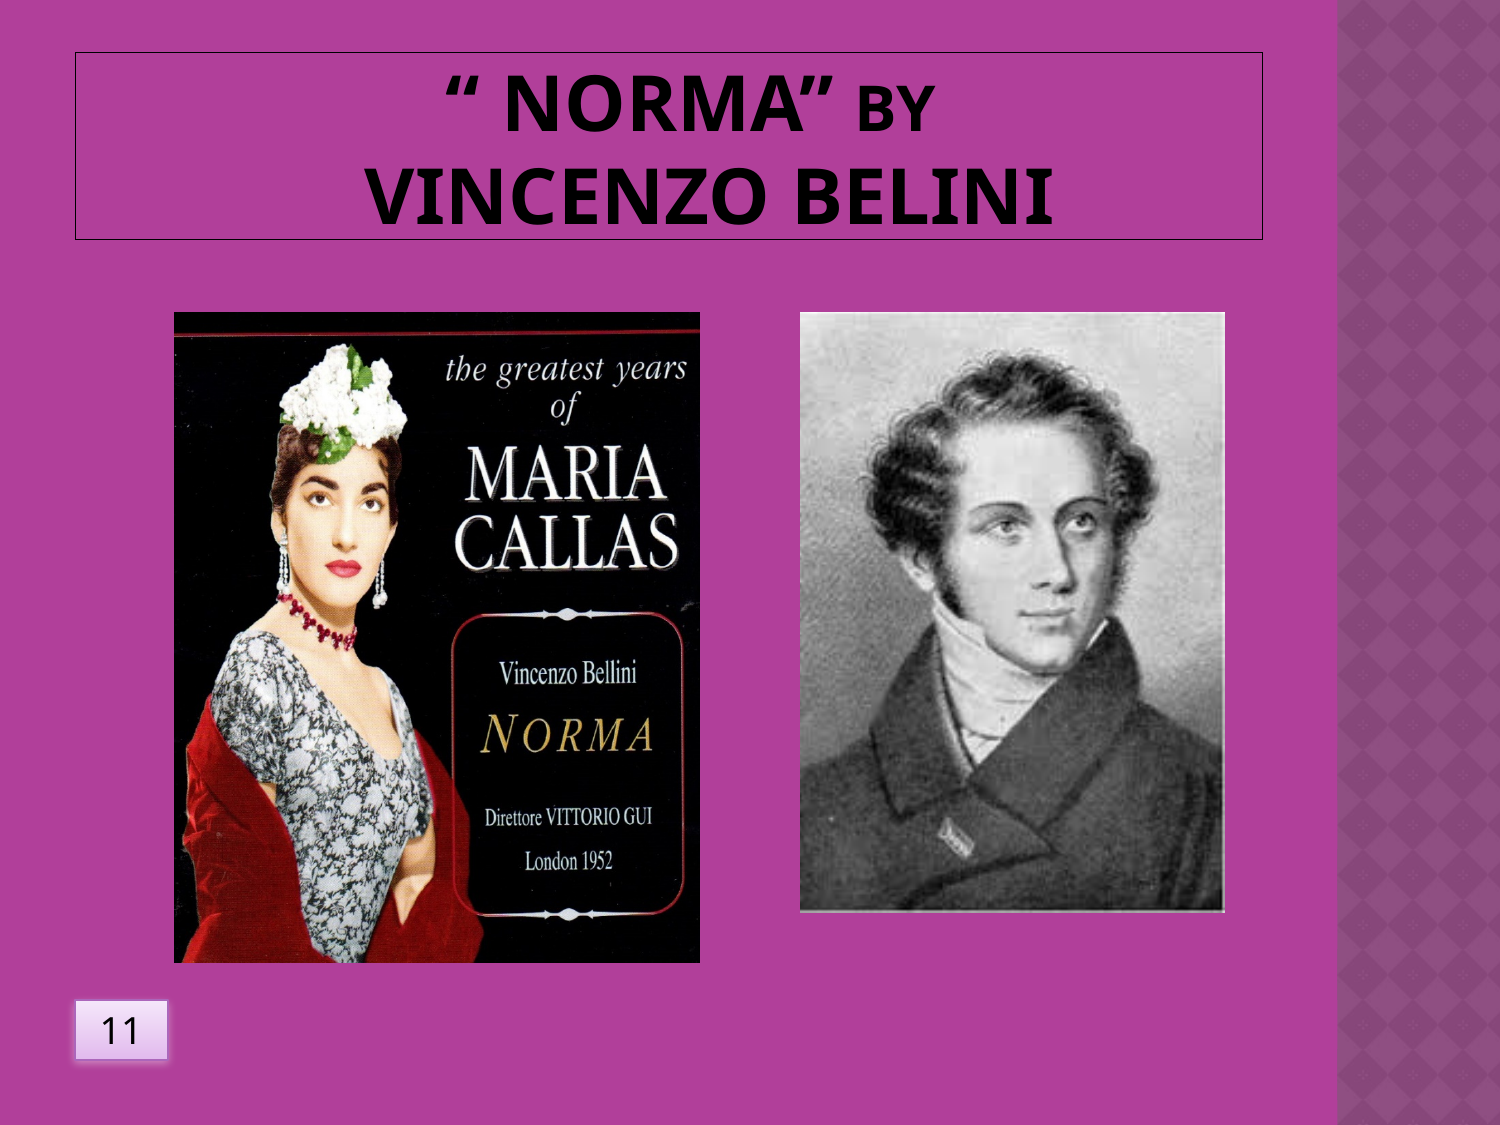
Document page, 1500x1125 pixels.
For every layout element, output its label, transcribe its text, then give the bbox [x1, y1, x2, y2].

picture [799, 312, 1226, 913]
title “ Norma” by Vincenzo Belini [75, 52, 1263, 240]
picture [174, 312, 701, 963]
text_box 11 [74, 999, 169, 1061]
